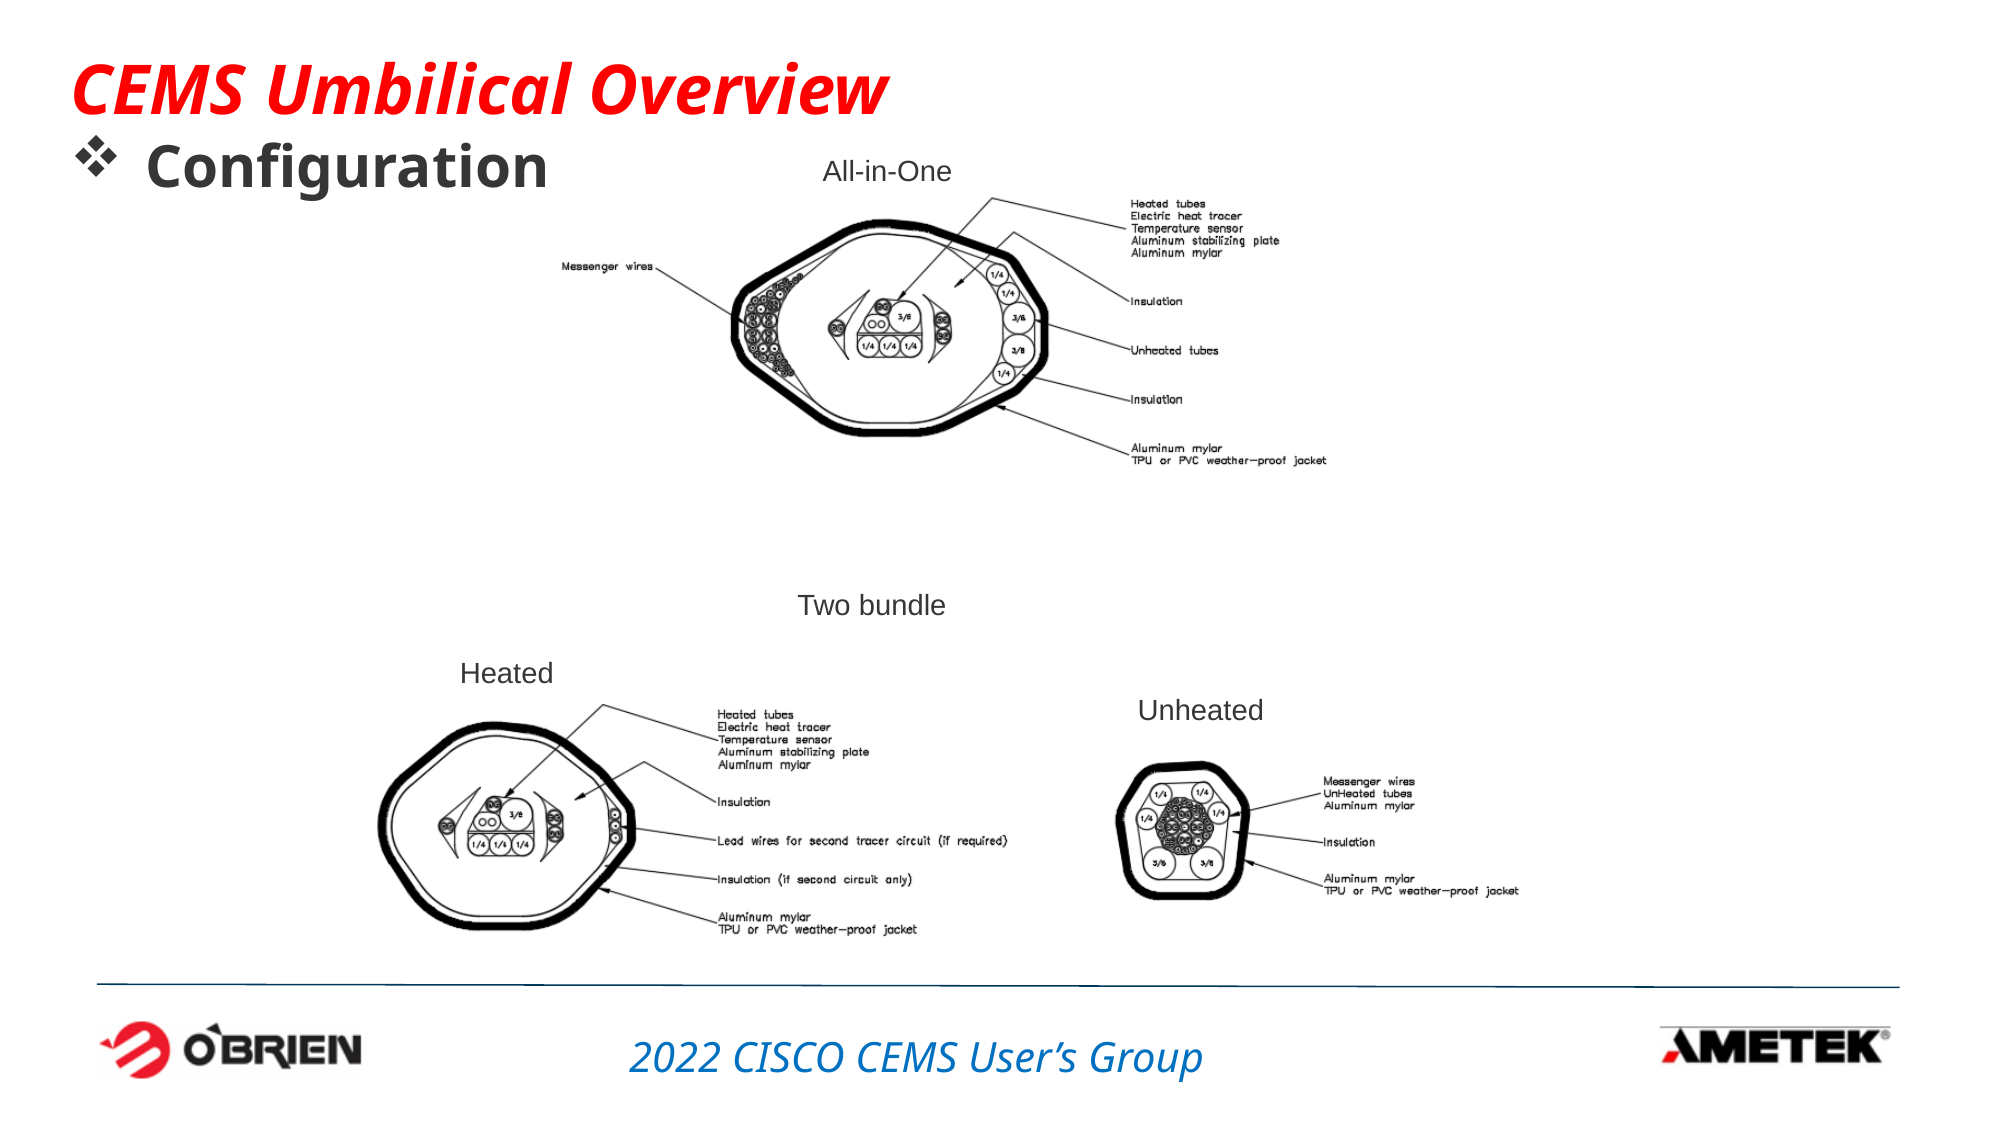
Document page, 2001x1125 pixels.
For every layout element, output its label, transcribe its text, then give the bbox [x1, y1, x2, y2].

picture [1094, 746, 1560, 925]
picture [344, 684, 1016, 946]
text_box Unheated [1122, 683, 1368, 734]
text_box CEMS Umbilical Overview Configurations [55, 38, 1858, 179]
text_box Two bundle [782, 579, 1221, 629]
picture [544, 134, 1334, 486]
picture [84, 1006, 380, 1093]
picture [1635, 1014, 1916, 1085]
text_box Heated [445, 647, 671, 683]
